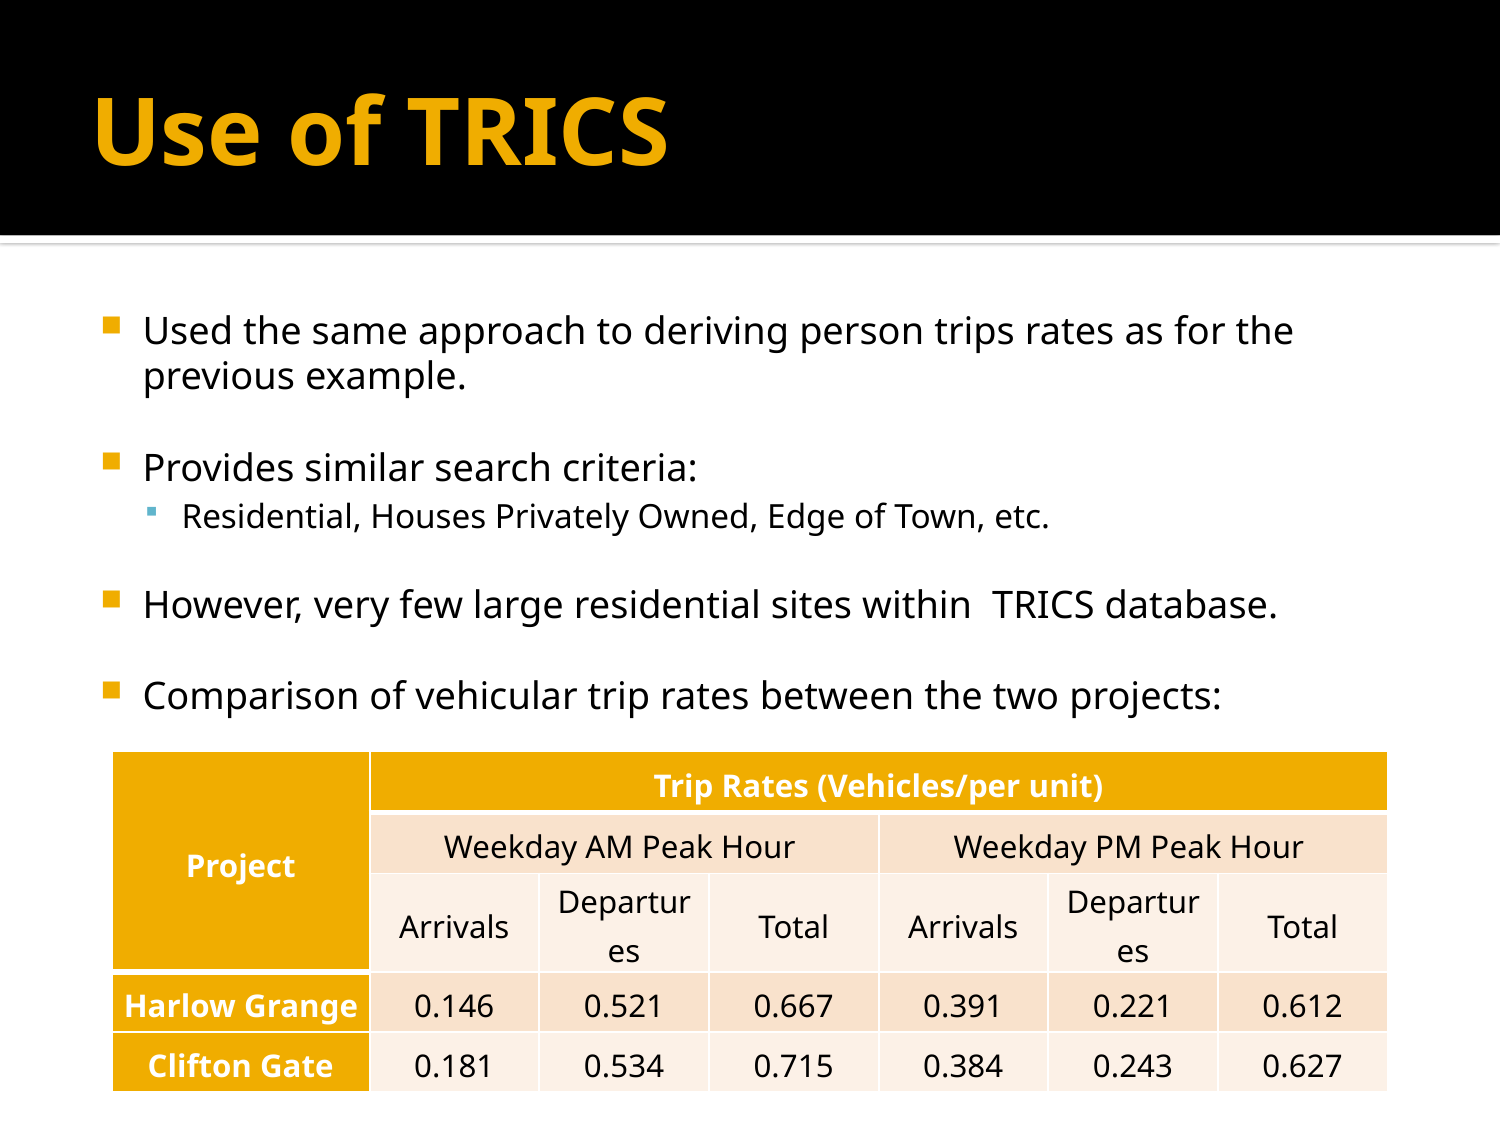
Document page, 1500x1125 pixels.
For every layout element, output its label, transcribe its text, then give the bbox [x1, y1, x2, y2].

table_cell 0.391 [880, 973, 1047, 1031]
table_cell Arrivals [880, 874, 1047, 971]
title Use of TRICS [75, 25, 1425, 231]
table_header Trip Rates (Vehicles/per unit) [371, 752, 1387, 810]
table_cell 0.612 [1219, 973, 1387, 1031]
table_cell 0.521 [540, 973, 708, 1031]
table_cell Weekday PM Peak Hour [880, 815, 1387, 873]
list Used the same approach to deriving person trips rates as for the previous example. Provides similar search criteria: Residential, Houses Privately Owned, Edge of Town, etc. However, very few large residential sites within TRICS database. Comparison of vehicular trip rates between the two projects: [75, 291, 1425, 728]
table_cell 0.146 [371, 973, 538, 1031]
table_cell Clifton Gate [113, 1033, 369, 1091]
table_cell Total [1219, 874, 1387, 971]
table_cell 0.627 [1219, 1033, 1387, 1091]
table_cell 0.534 [540, 1033, 708, 1091]
table_cell 0.243 [1049, 1033, 1217, 1091]
table_cell Departures [540, 874, 708, 971]
table_cell 0.221 [1049, 973, 1217, 1031]
table_cell Total [710, 874, 878, 971]
table_cell Arrivals [371, 874, 538, 971]
table_cell 0.384 [880, 1033, 1047, 1091]
table_cell 0.181 [371, 1033, 538, 1091]
table_cell Weekday AM Peak Hour [371, 815, 878, 873]
table_header Project [113, 752, 369, 969]
table_cell Harlow Grange [113, 975, 369, 1031]
table_cell 0.715 [710, 1033, 878, 1091]
table_cell 0.667 [710, 973, 878, 1031]
table_cell Departures [1049, 874, 1217, 971]
